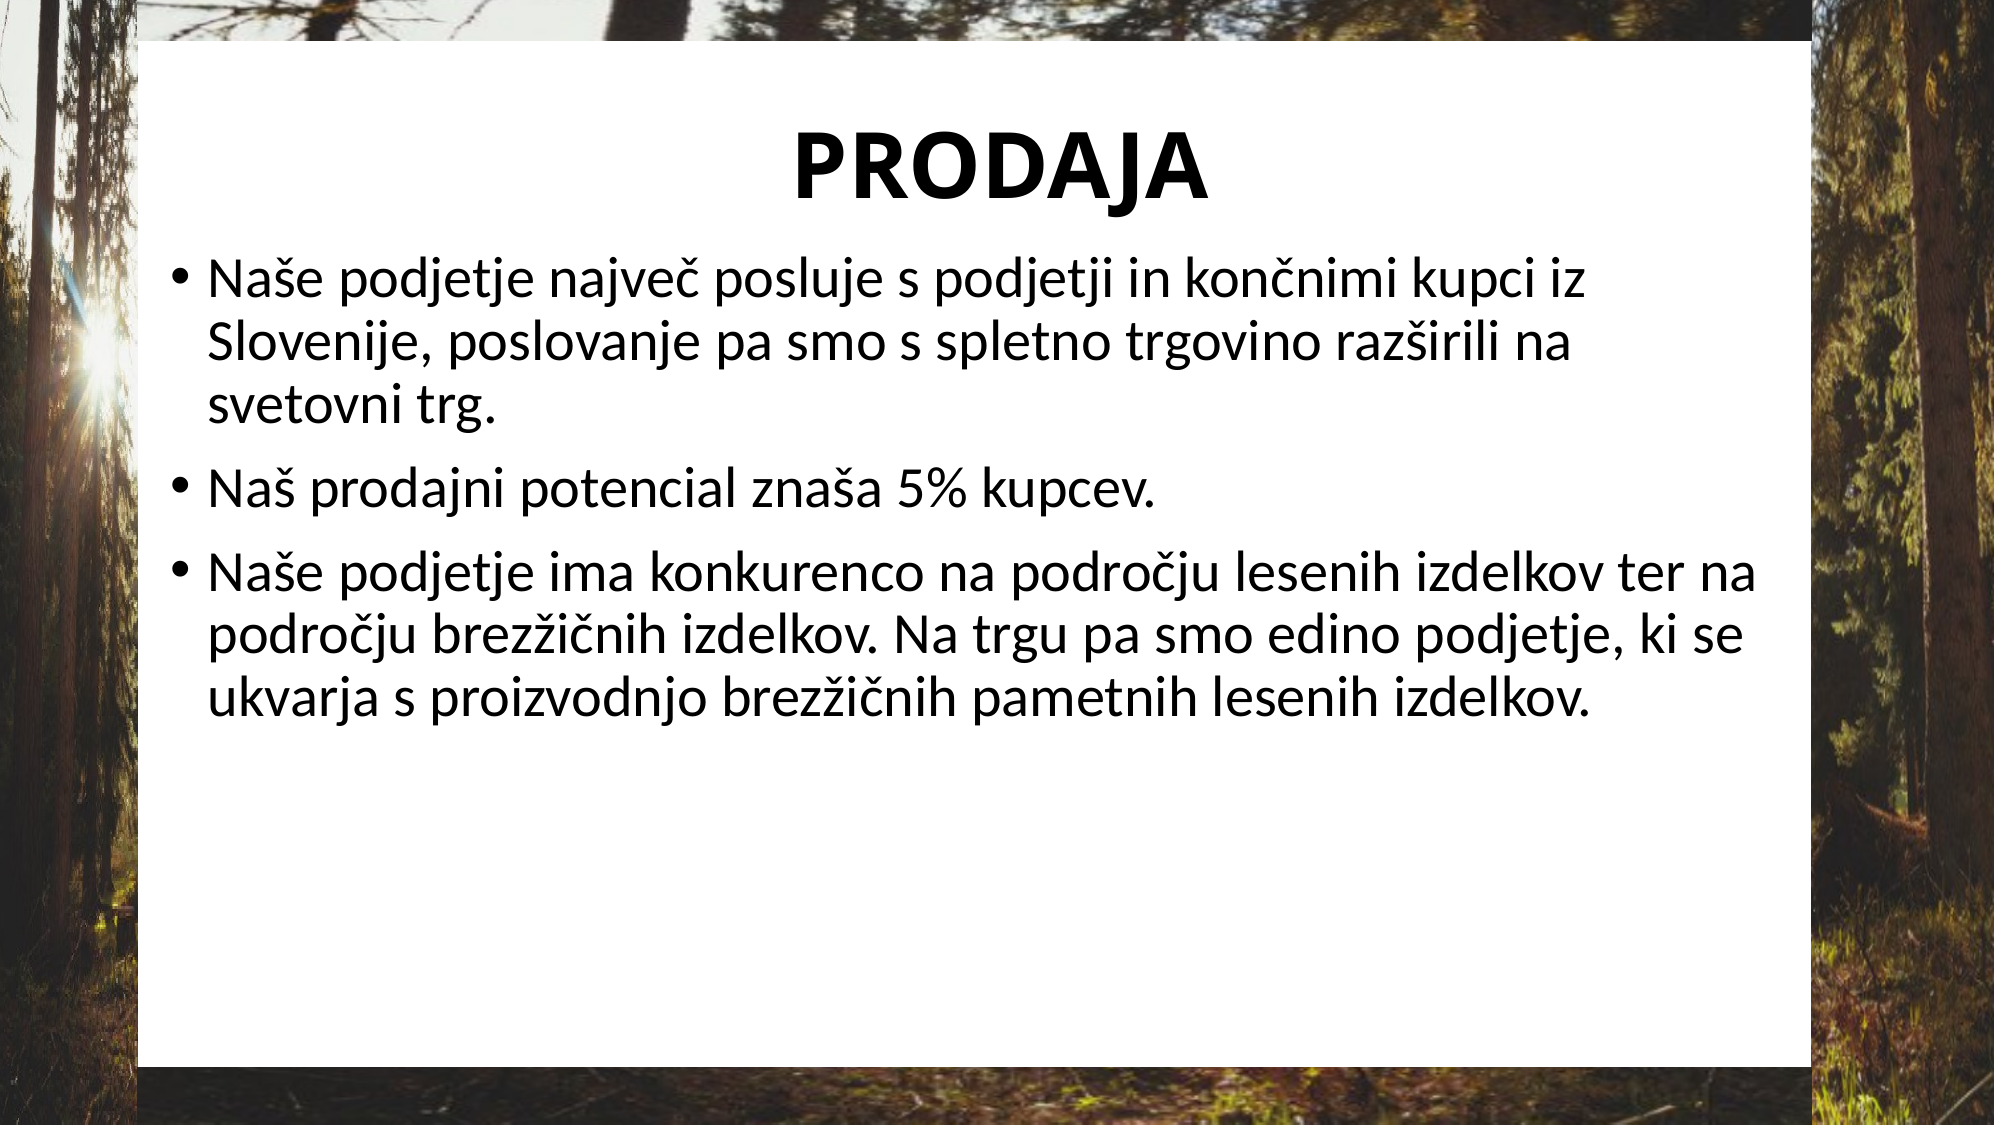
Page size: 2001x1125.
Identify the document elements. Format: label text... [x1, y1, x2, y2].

title PRODAJA [137, 59, 1863, 278]
picture [0, 0, 1994, 1125]
list Naše podjetje največ posluje s podjetji in končnimi kupci iz Slovenije, poslovanje pa smo s spletno trgovino razširili na svetovni trg. Naš prodajni potencial znaša 5% kupcev. Naše podjetje ima konkurenco na področju lesenih izdelkov ter na področju brezžičnih izdelkov. Na trgu pa smo edino podjetje, ki se ukvarja s proizvodnjo brezžičnih pametnih lesenih izdelkov. [155, 239, 1795, 1031]
